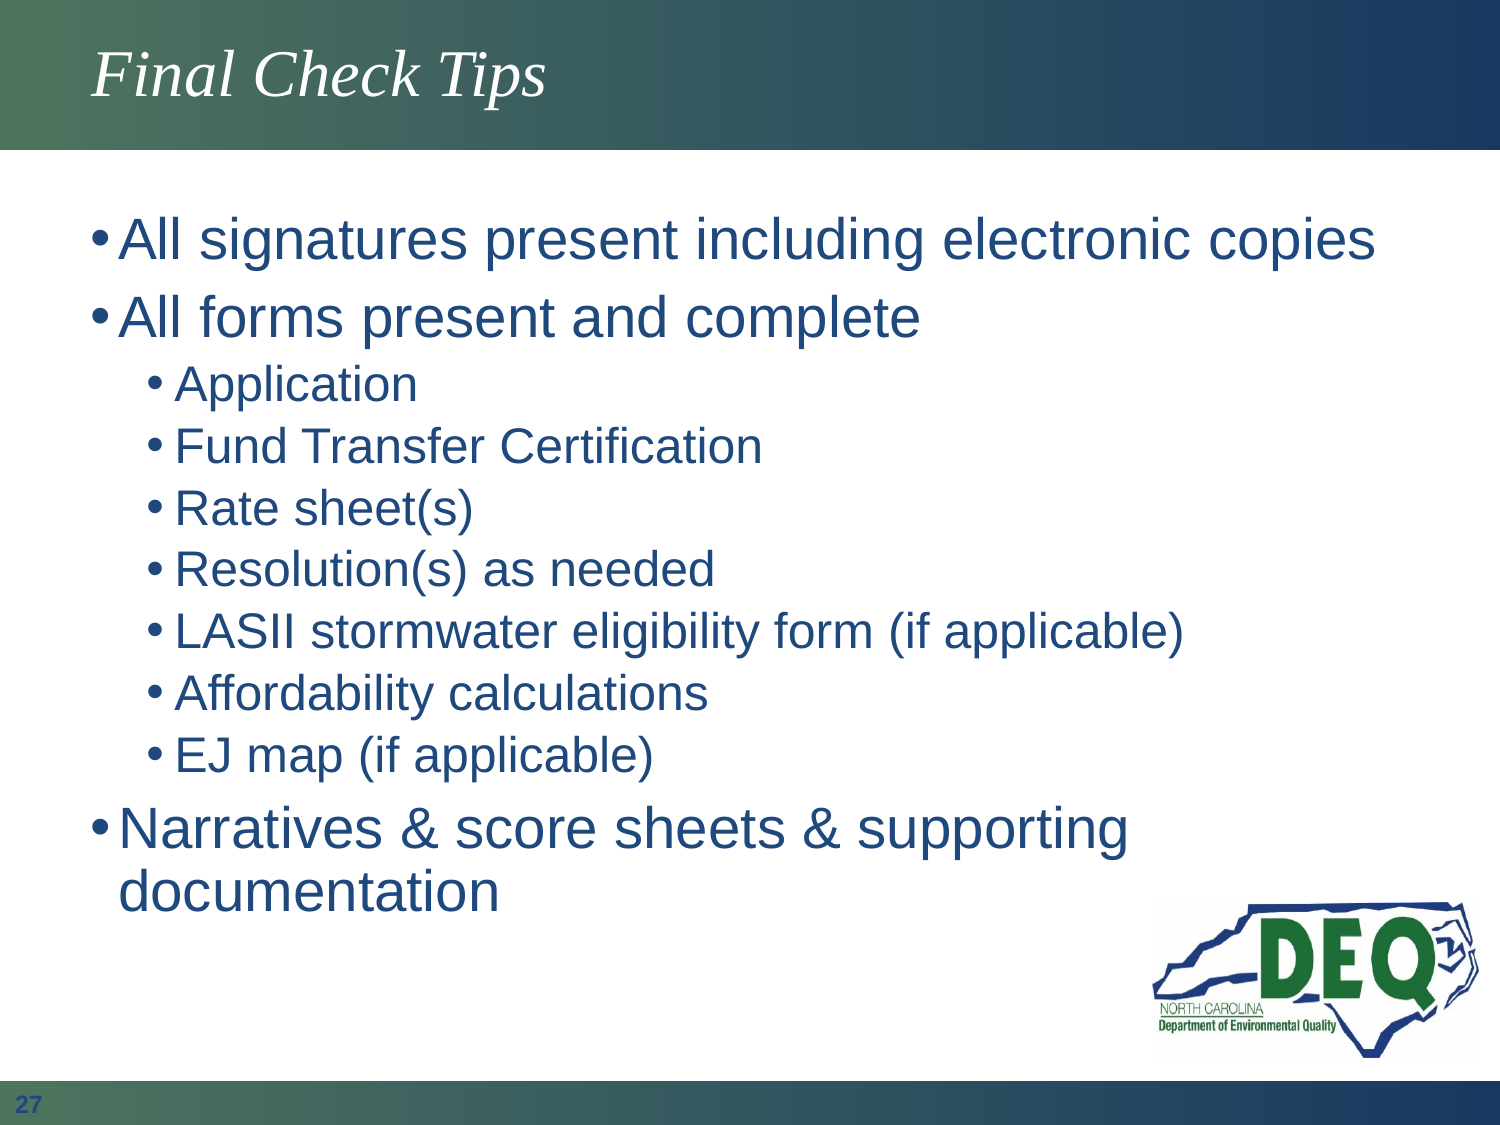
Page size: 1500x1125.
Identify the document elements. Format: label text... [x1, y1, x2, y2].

title Final Check Tips [76, 0, 1442, 150]
list All signatures present including electronic copies All forms present and complete Application Fund Transfer Certification Rate sheet(s) Resolution(s) as needed LASII stormwater eligibility form (if applicable) Affordability calculations EJ map (if applicable) Narratives & score sheets & supporting documentation [75, 201, 1427, 1025]
slide_number 27 [0, 1081, 338, 1125]
picture [1152, 902, 1479, 1058]
